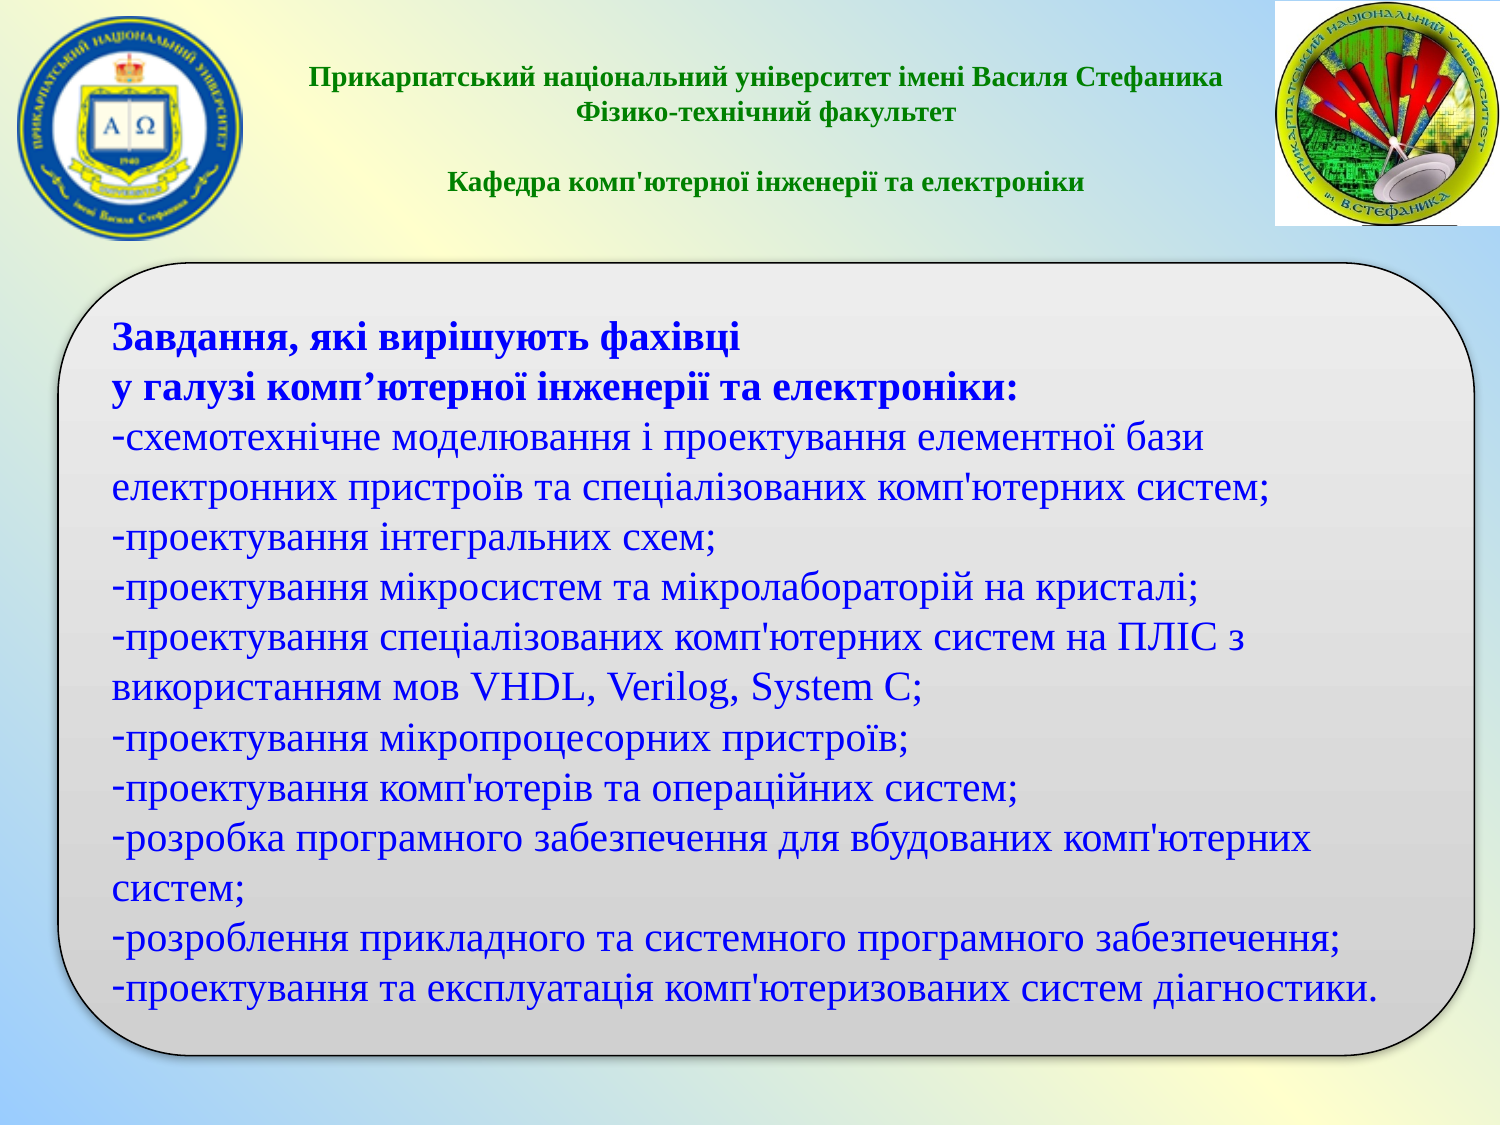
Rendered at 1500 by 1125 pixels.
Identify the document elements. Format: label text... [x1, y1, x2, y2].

picture [1275, 0, 1500, 226]
text_box Завдання, які вирішують фахівці у галузі комп’ютерної інженерії та електроніки: схемотехнічне моделювання і проектування елементної бази електронних пристроїв та спеціалізованих комп'ютерних систем; проектування інтегральних схем; проектування мікросистем та мікролабораторій на кристалі; проектування спеціалізованих комп'ютерних систем на ПЛІС з використанням мов VHDL, Verilog, System C; проектування мікропроцесорних пристроїв; проектування комп'ютерів та операційних систем; розробка програмного забезпечення для вбудованих комп'ютерних систем; розроблення прикладного та системного програмного забезпечення; проектування та експлуатація комп'ютеризованих систем діагностики. [57, 262, 1475, 1056]
picture [17, 16, 243, 242]
text_box Прикарпатський національний університет імені Василя Стефаника Фізико-технічний факультет Кафедра комп'ютерної інженерії та електроніки [276, 50, 1257, 240]
